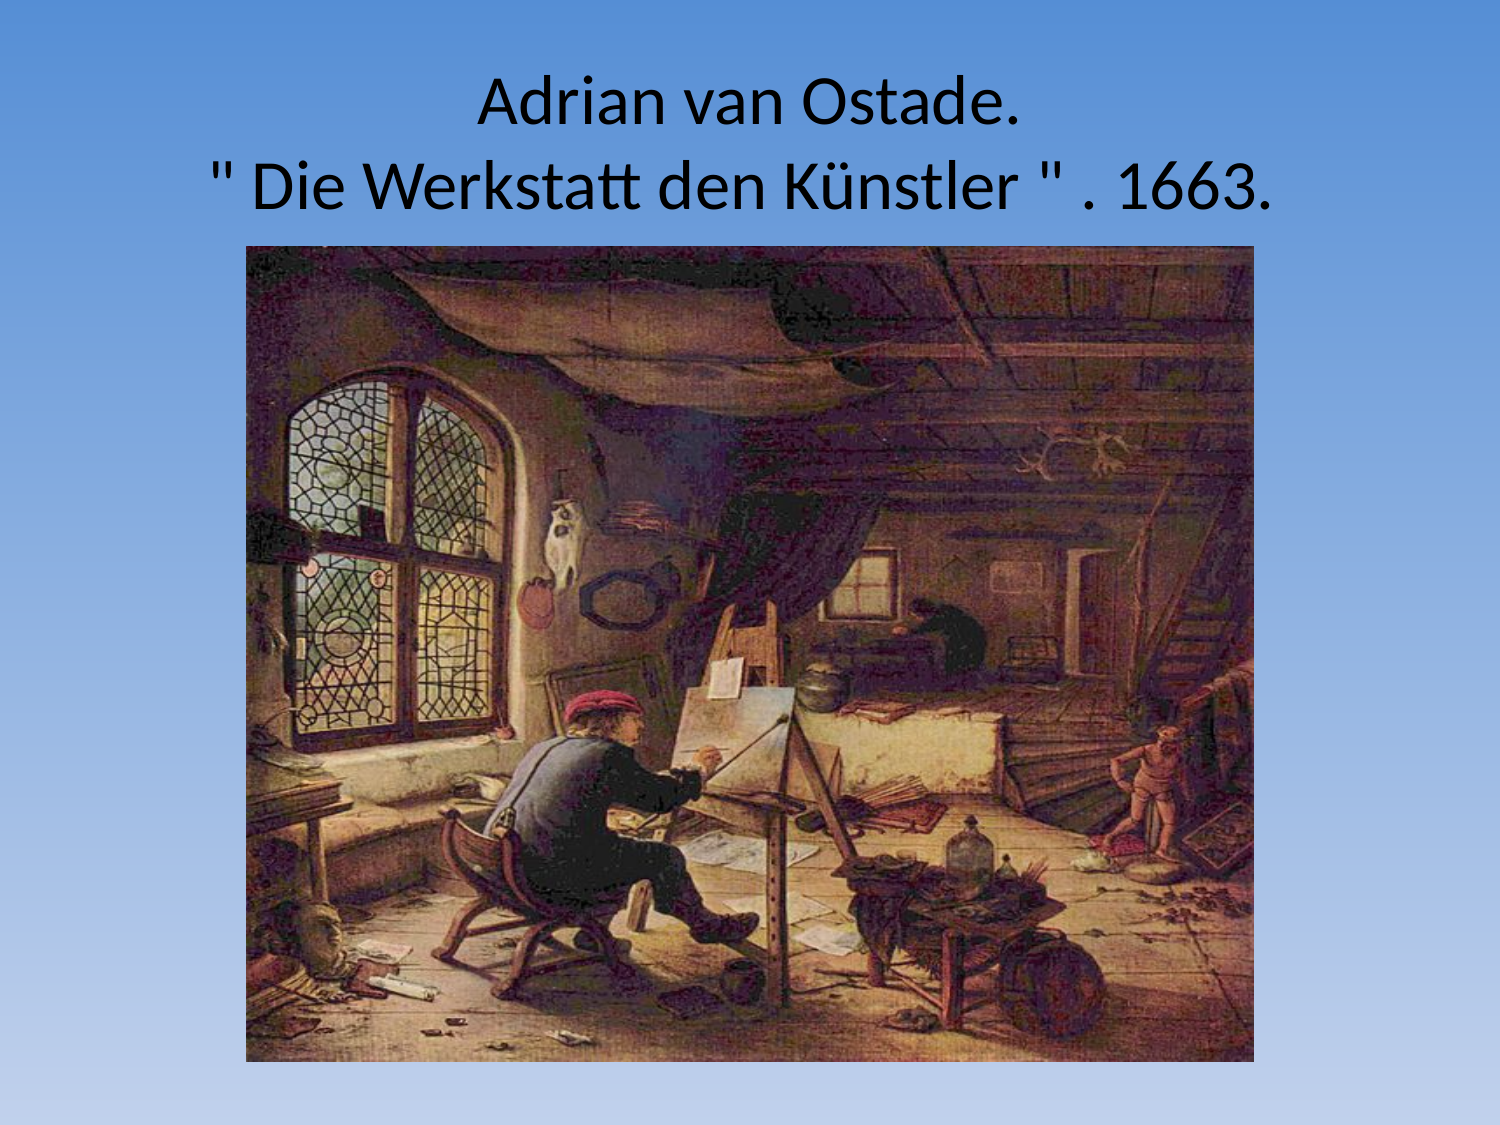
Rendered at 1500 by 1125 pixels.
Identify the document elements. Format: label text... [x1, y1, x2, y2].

title Adrian van Ostade. " Die Werkstatt den Künstler " . 1663. [75, 45, 1425, 233]
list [245, 245, 1255, 1062]
